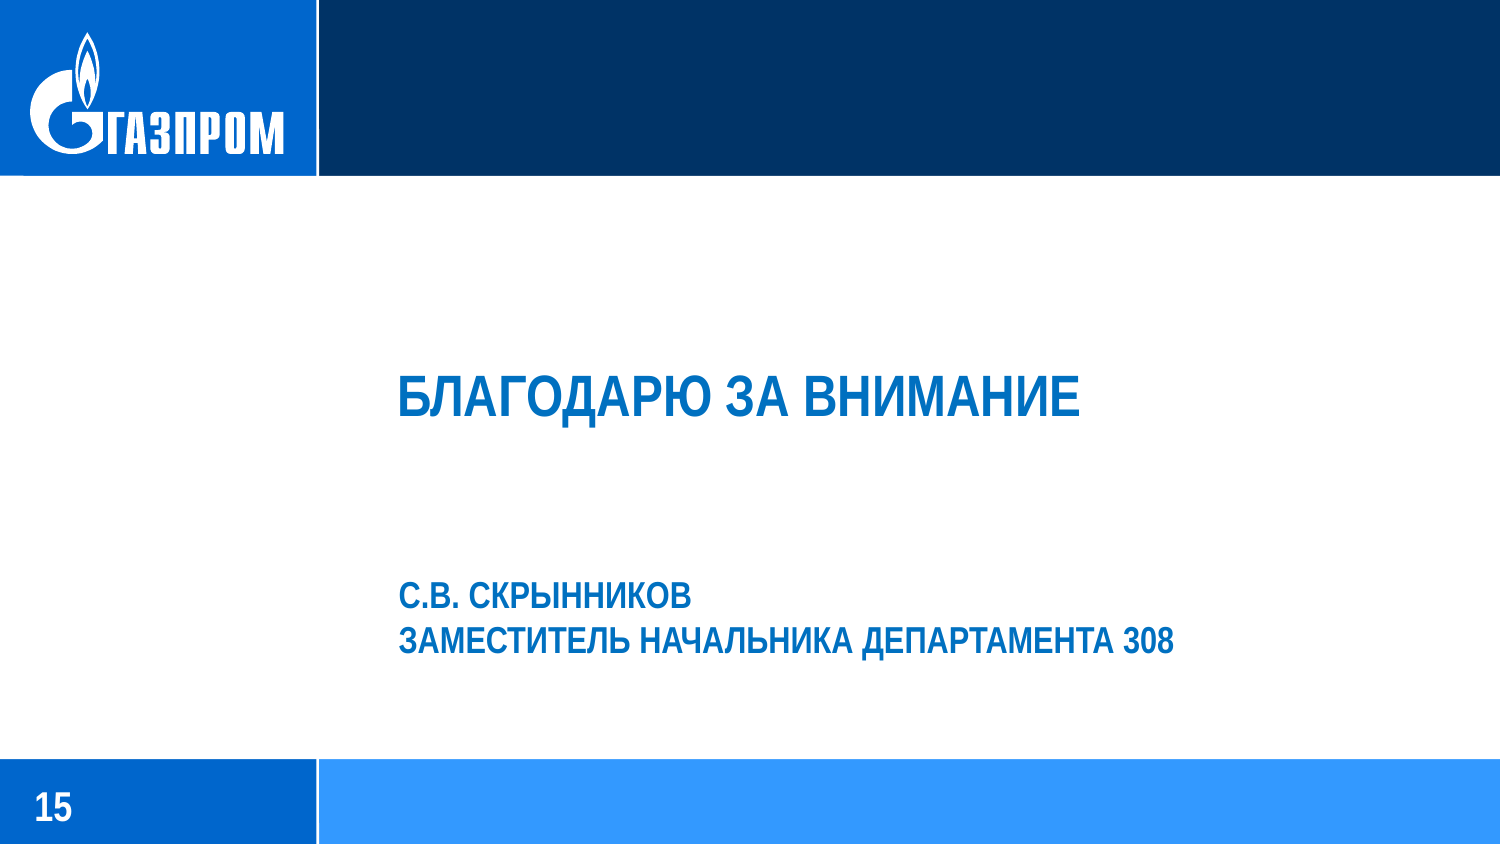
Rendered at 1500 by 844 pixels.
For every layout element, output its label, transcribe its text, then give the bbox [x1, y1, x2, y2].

text_box С.В. СКРЫННИКОВ ЗАМЕСТИТЕЛЬ НАЧАЛЬНИКА ДЕПАРТАМЕНТА 308 [383, 563, 1417, 669]
text_box БЛАГОДАРЮ ЗА ВНИМАНИЕ [96, 351, 1383, 436]
